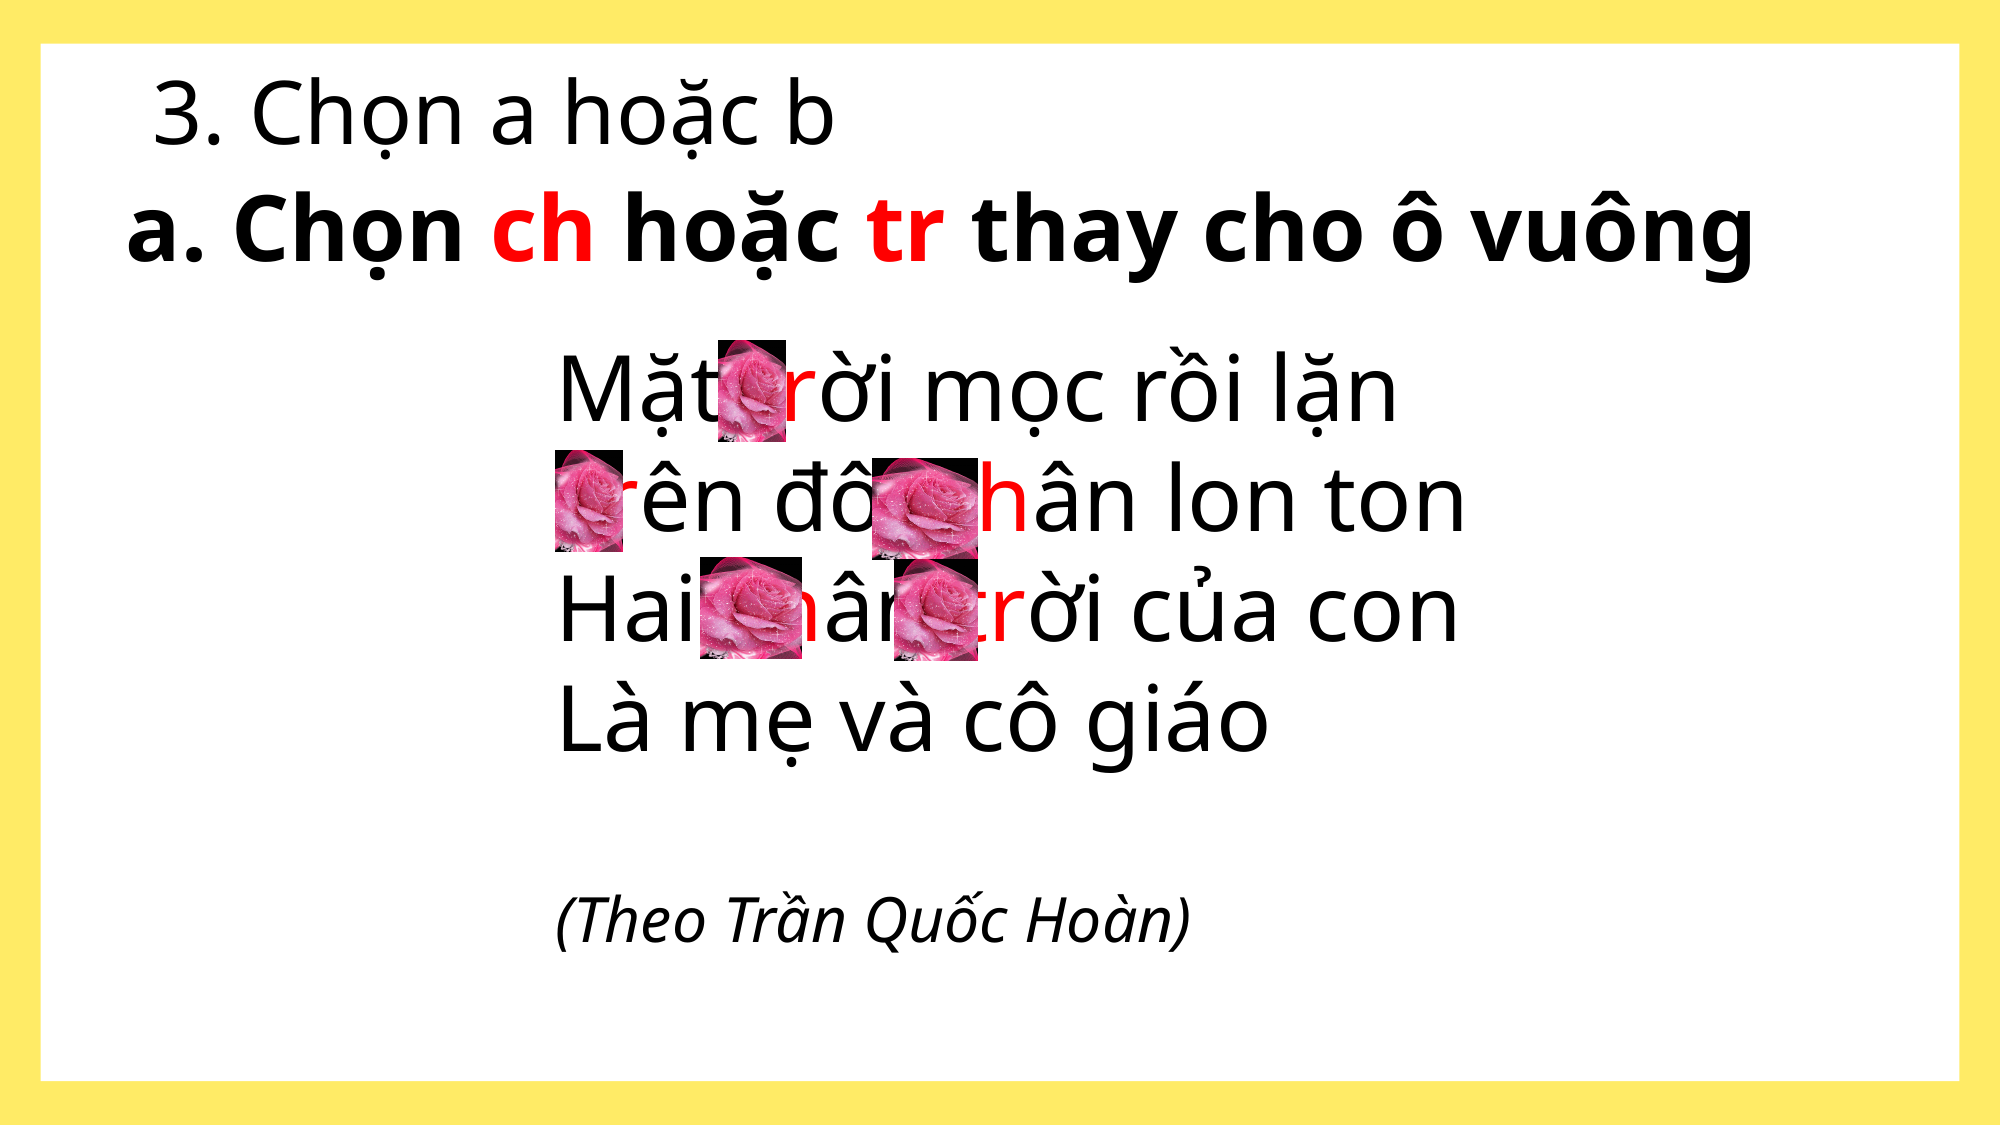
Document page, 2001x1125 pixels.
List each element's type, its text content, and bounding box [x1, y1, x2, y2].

picture [872, 458, 978, 661]
picture [700, 557, 802, 659]
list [718, 340, 786, 442]
text_box Mặt trời mọc rồi lặn Trên đôi chân lon ton Hai chân trời của con Là mẹ và cô giáo (Theo Trần Quốc Hoàn) [540, 322, 1771, 963]
title 3. Chọn a hoặc b [137, 59, 1863, 278]
text_box a. Chọn ch hoặc tr thay cho ô vuông [110, 123, 1836, 341]
picture [555, 450, 623, 552]
